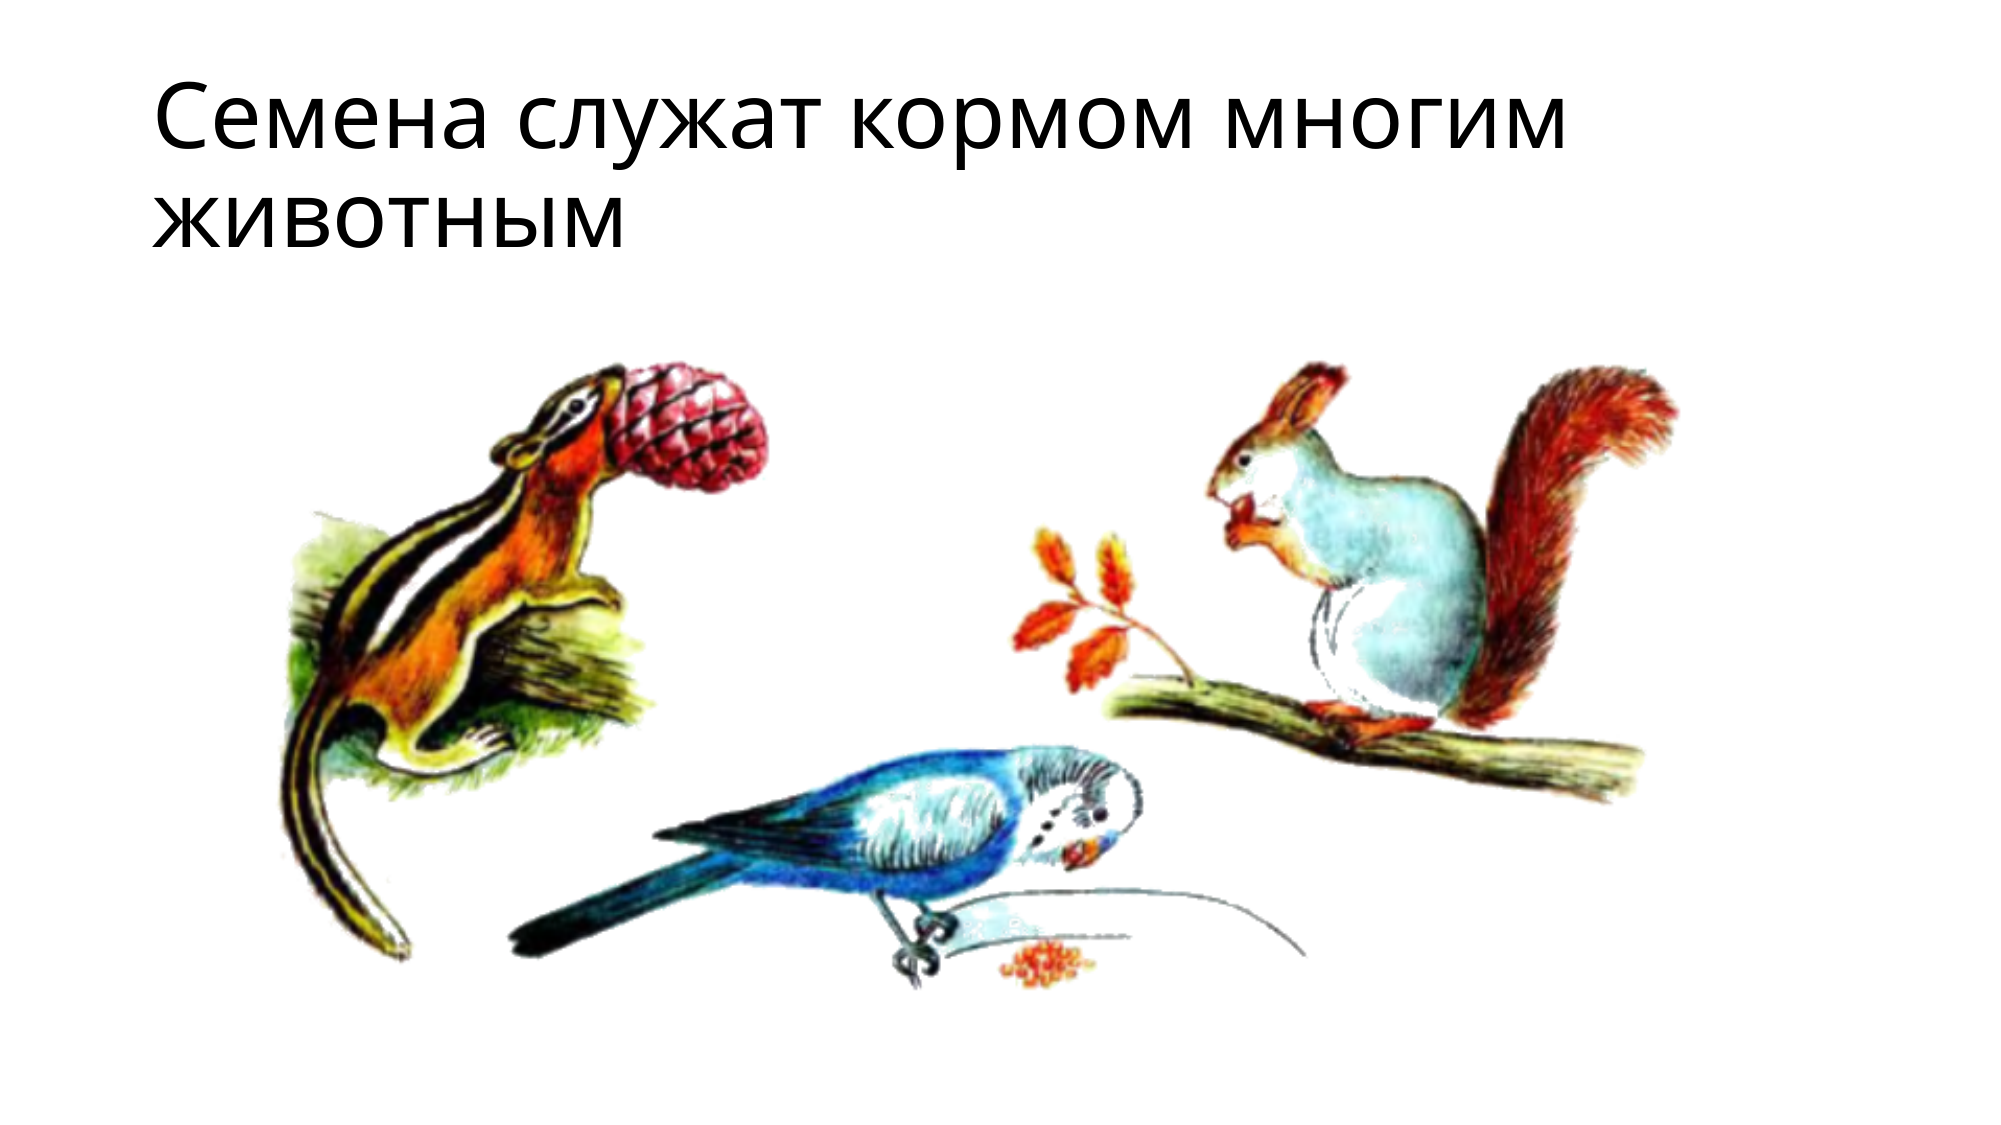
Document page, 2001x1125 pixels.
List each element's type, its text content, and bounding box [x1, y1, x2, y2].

title Семена служат кормом многим животным [137, 59, 1863, 278]
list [266, 353, 1691, 1003]
